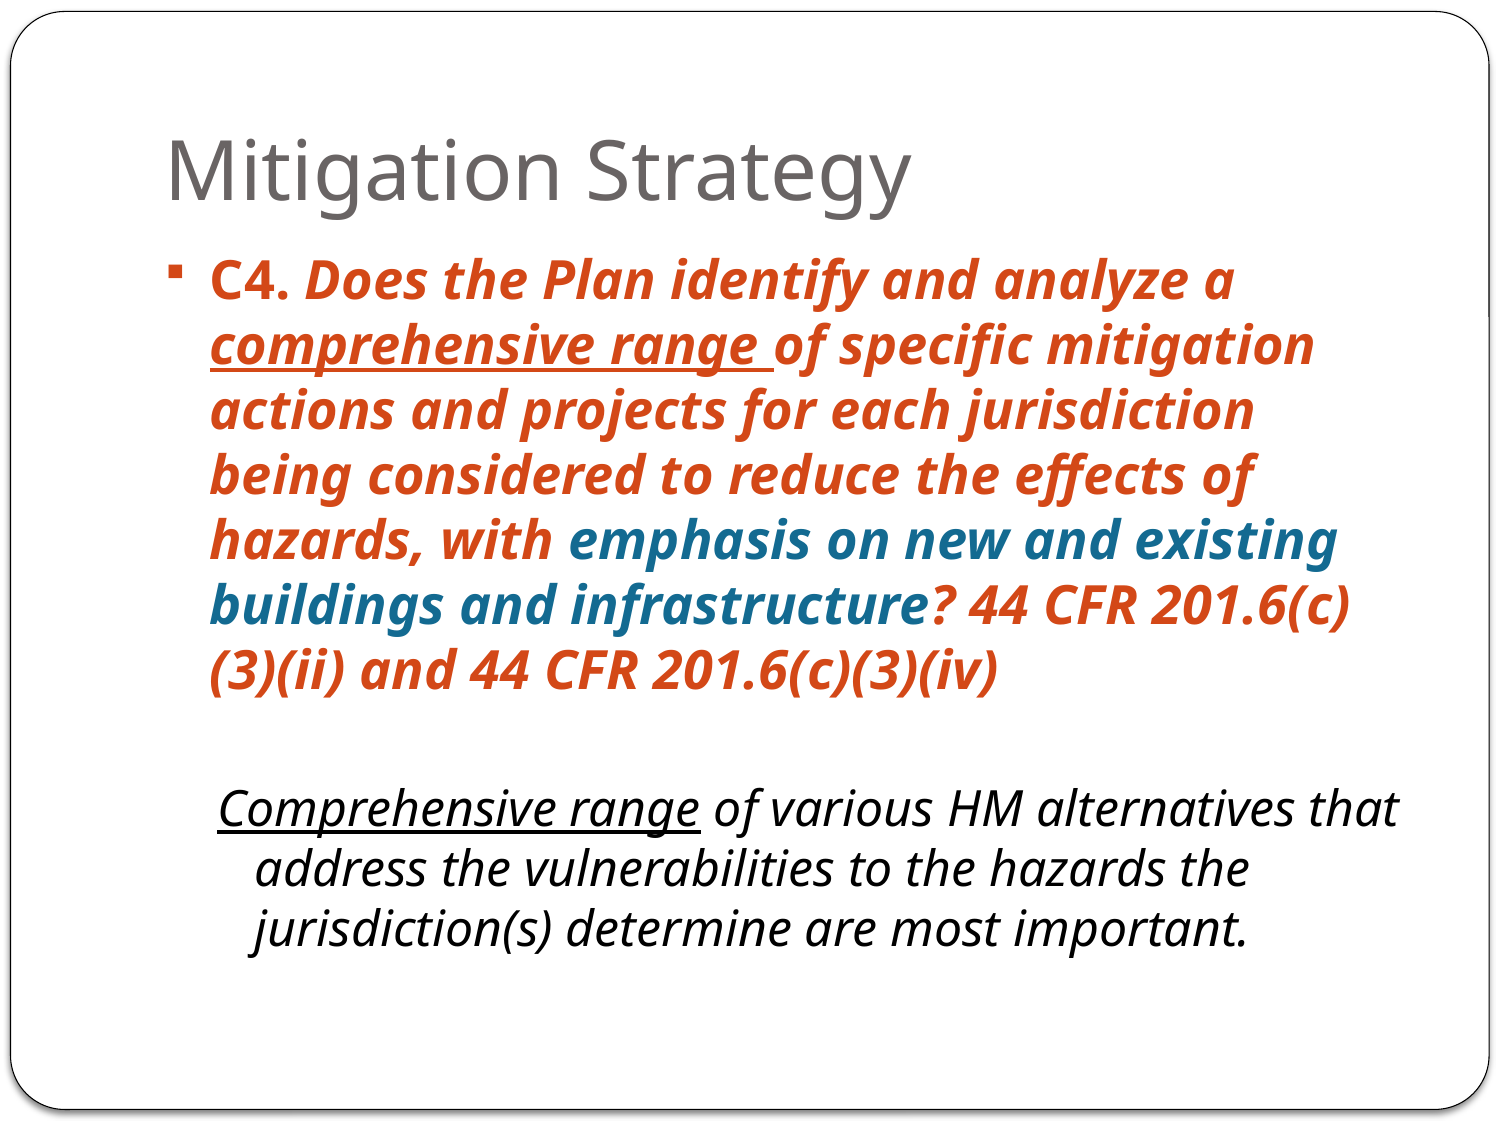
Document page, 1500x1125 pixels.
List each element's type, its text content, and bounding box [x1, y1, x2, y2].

list C4. Does the Plan identify and analyze a comprehensive range of specific mitigation actions and projects for each jurisdiction being considered to reduce the effects of hazards, with emphasis on new and existing buildings and infrastructure? 44 CFR 201.6(c)(3)(ii) and 44 CFR 201.6(c)(3)(iv) Comprehensive range of various HM alternatives that address the vulnerabilities to the hazards the jurisdiction(s) determine are most important. [150, 237, 1425, 988]
title Mitigation Strategy [150, 45, 1425, 233]
